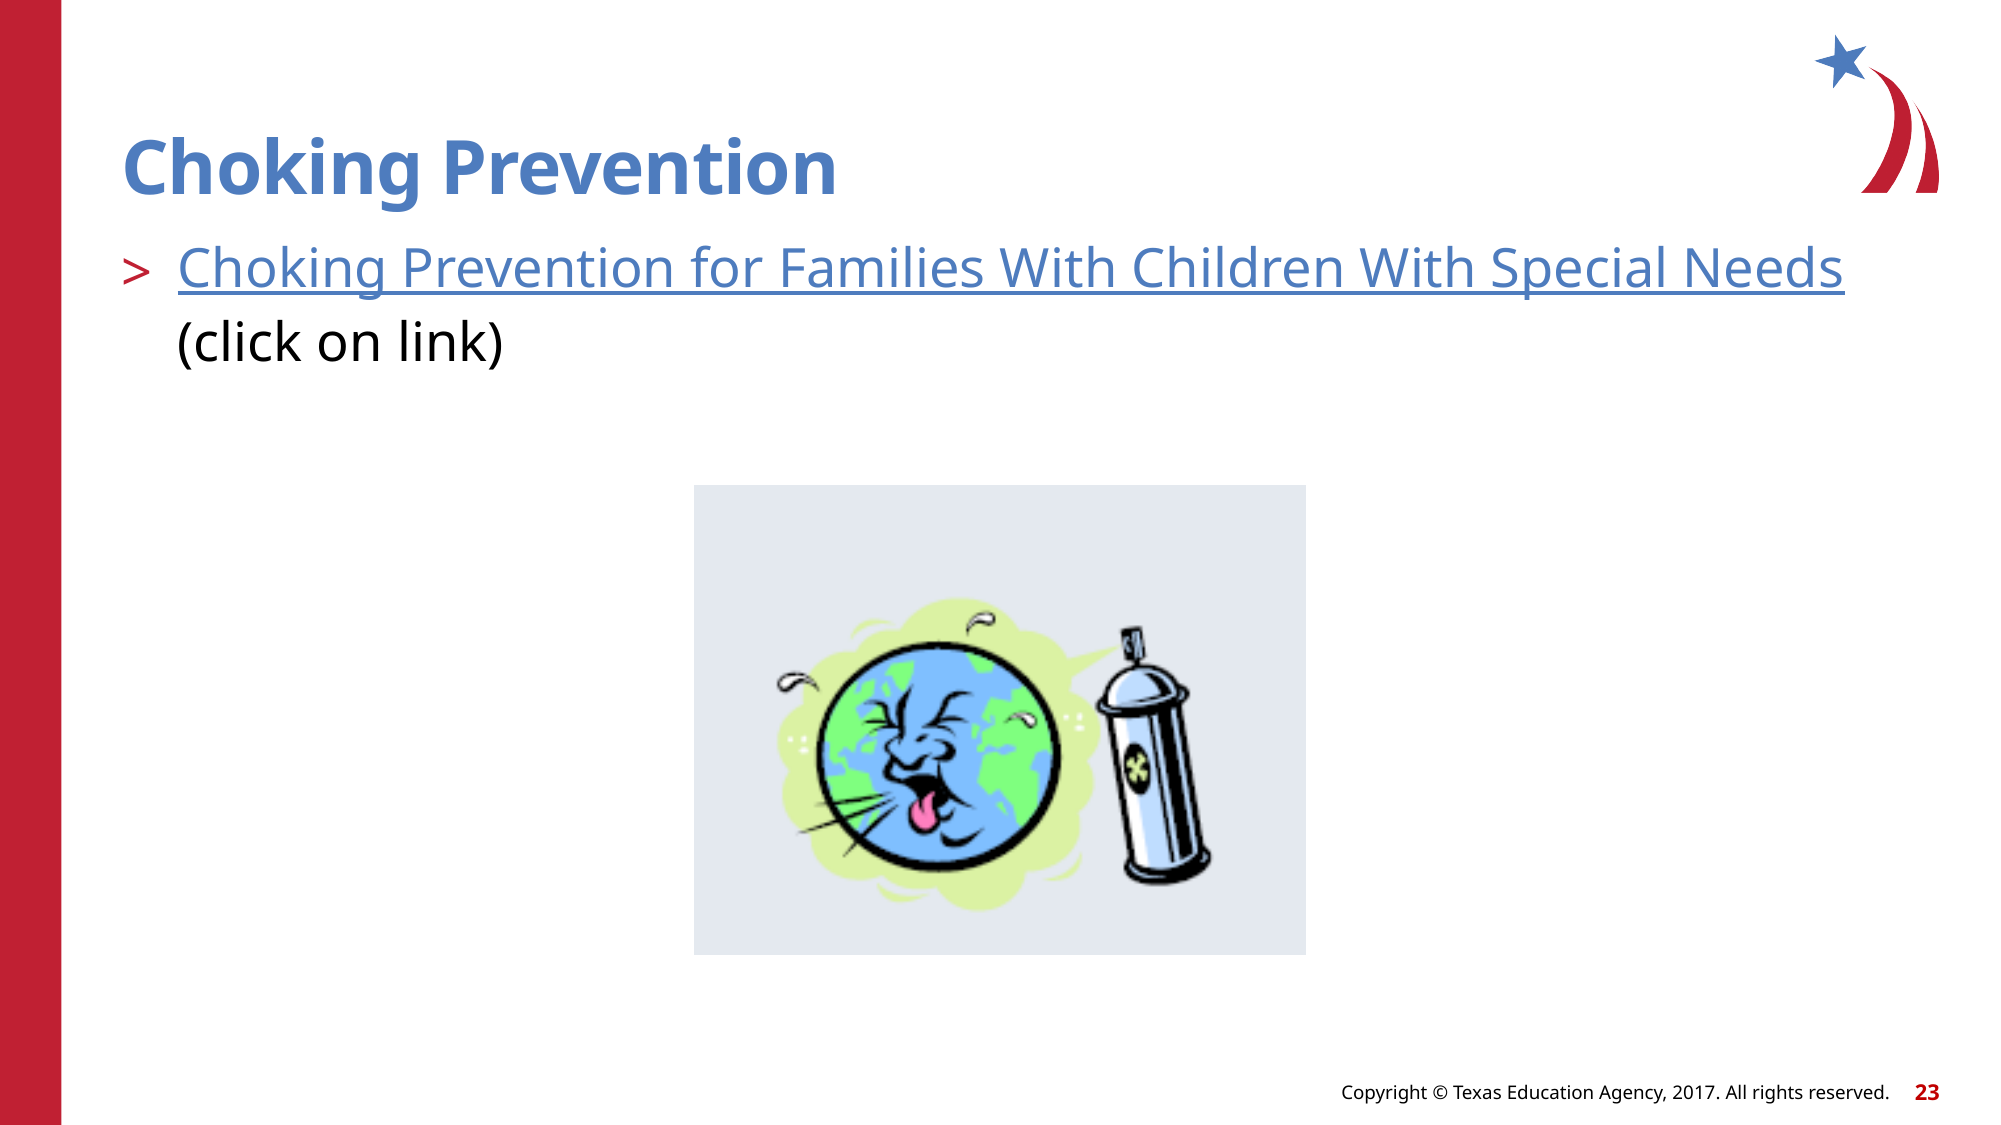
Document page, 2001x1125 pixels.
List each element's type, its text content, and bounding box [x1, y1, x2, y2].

picture [694, 485, 1306, 955]
list Choking Prevention for Families With Children With Special Needs (click on link) [121, 233, 1884, 1010]
picture [1814, 34, 1939, 193]
title Choking Prevention [121, 66, 1772, 211]
